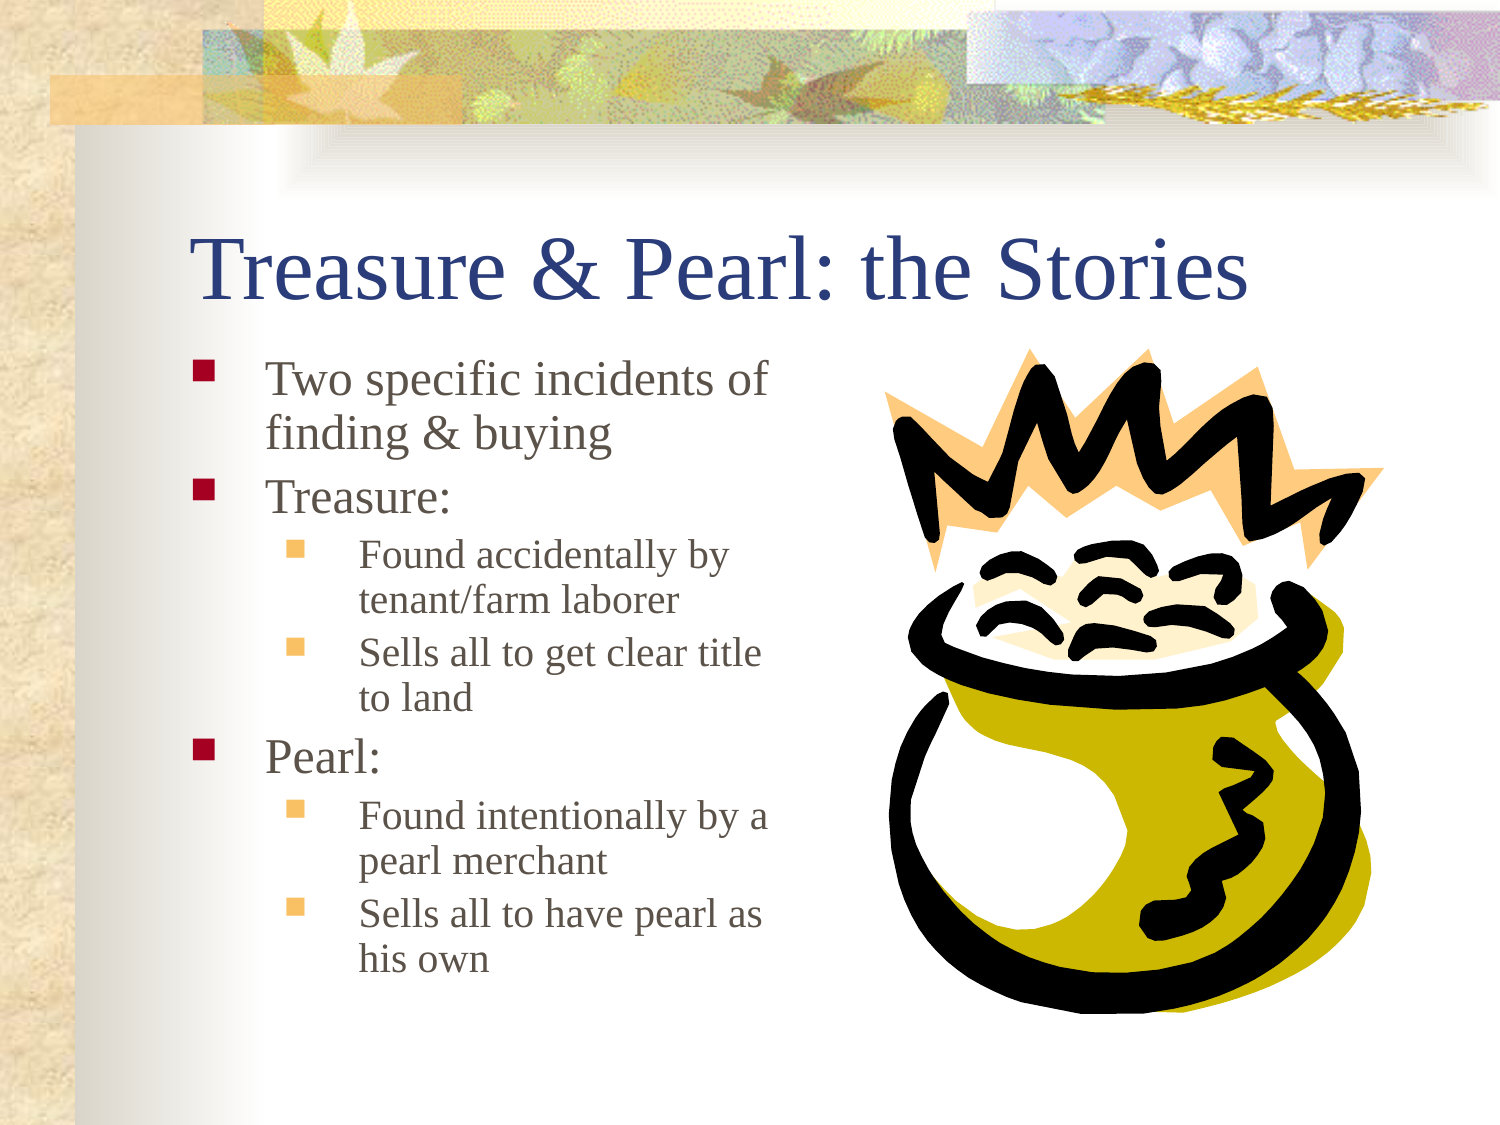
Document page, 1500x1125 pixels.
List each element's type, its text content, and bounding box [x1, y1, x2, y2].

title Treasure & Pearl: the Stories [174, 137, 1450, 325]
list Two specific incidents of finding & buying Treasure: Found accidentally by tenant/farm laborer Sells all to get clear title to land Pearl: Found intentionally by a pearl merchant Sells all to have pearl as his own [174, 344, 800, 1020]
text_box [884, 344, 1391, 1020]
picture [0, 0, 1500, 1125]
